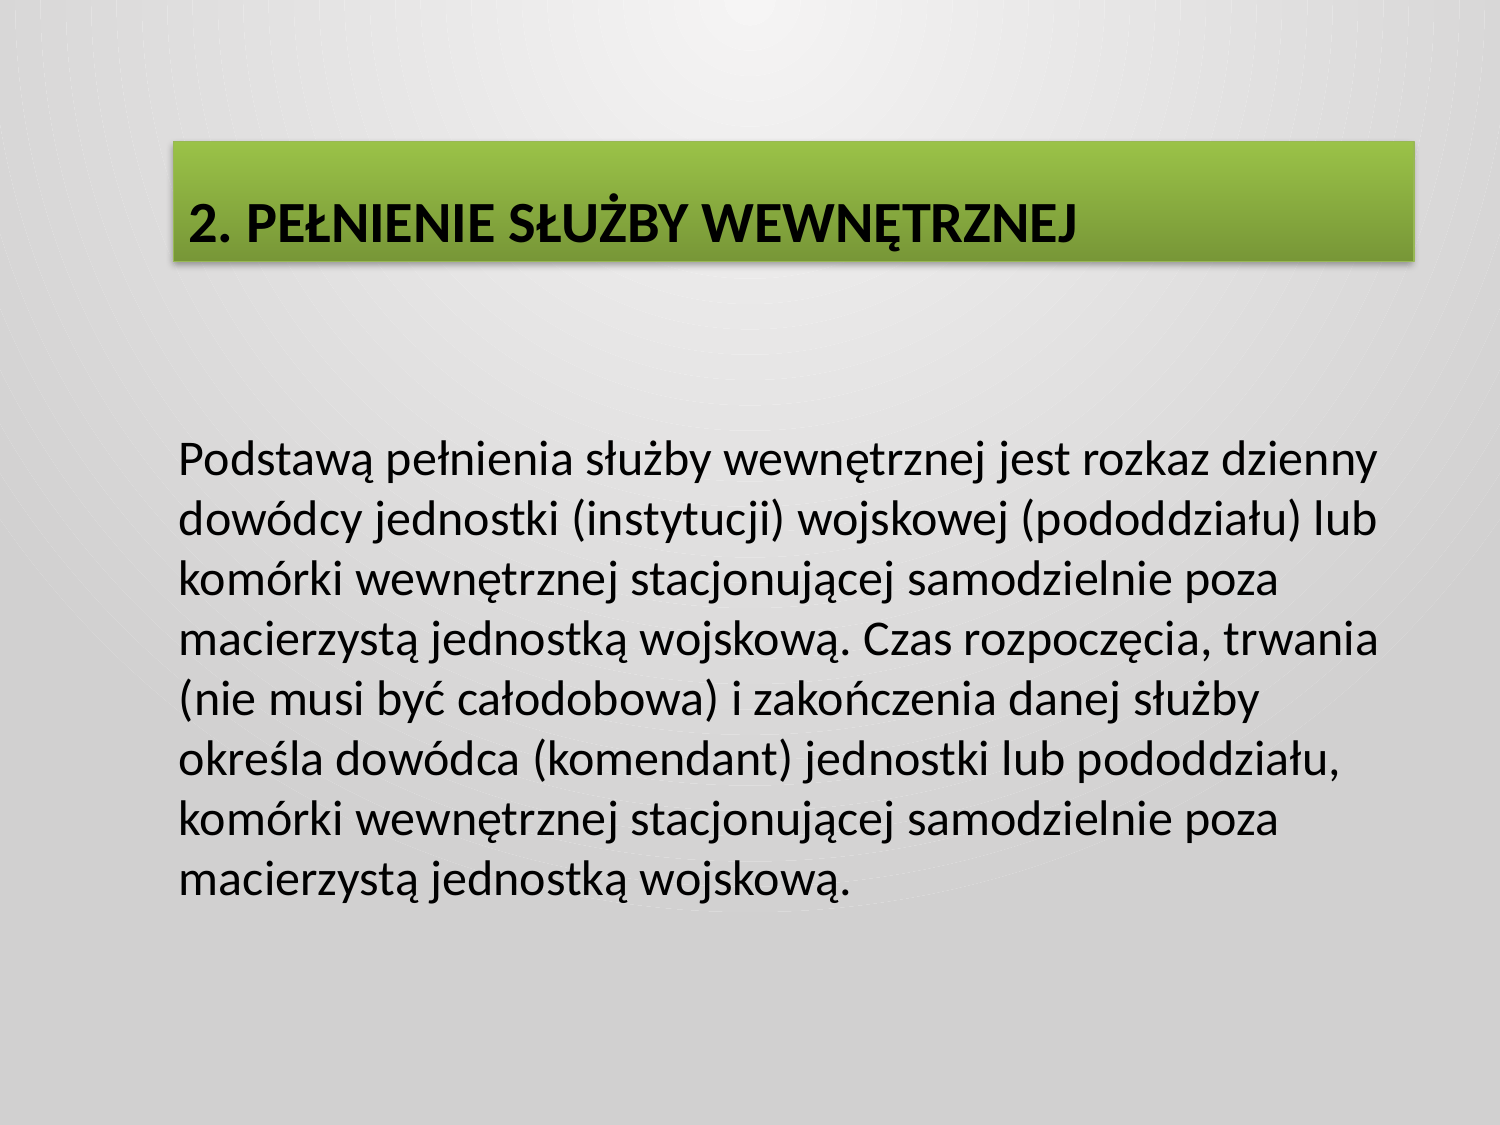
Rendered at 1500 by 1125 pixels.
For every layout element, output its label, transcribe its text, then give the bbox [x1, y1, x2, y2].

text_box Podstawą pełnienia służby wewnętrznej jest rozkaz dzienny dowódcy jednostki (instytucji) wojskowej (pododdziału) lub komórki wewnętrznej stacjonującej samodzielnie poza macierzystą jednostką wojskową. Czas rozpoczęcia, trwania (nie musi być całodobowa) i zakończenia danej służby określa dowódca (komendant) jednostki lub pododdziału, komórki wewnętrznej stacjonującej samodzielnie poza macierzystą jednostką wojskową. [164, 417, 1424, 913]
text_box 2. PEŁNIENIE SŁUŻBY WEWNĘTRZNEJ [173, 141, 1414, 262]
